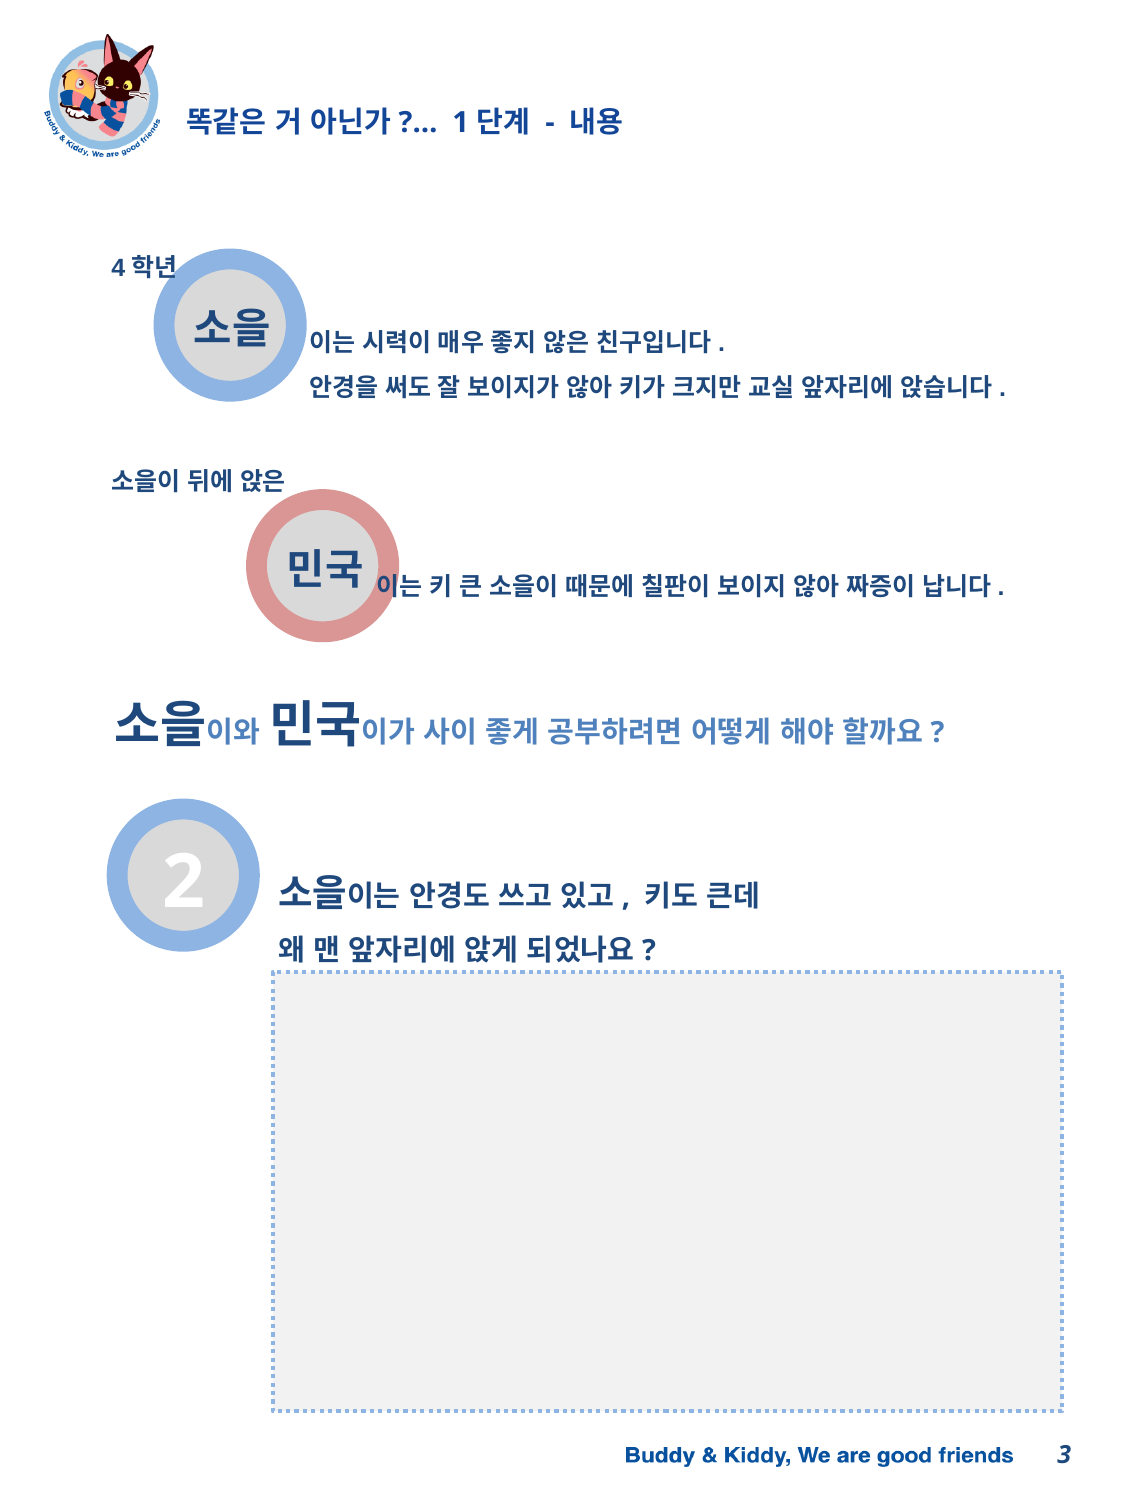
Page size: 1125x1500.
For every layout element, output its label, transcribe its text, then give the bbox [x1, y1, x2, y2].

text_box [116, 808, 250, 942]
text_box 이는 키 큰 소을이 때문에 칠판이 보이지 않아 짜증이 납니다. [395, 548, 1104, 609]
text_box 소을이와 민국이가 사이 좋게 공부하려면 어떻게 해야 할까요? [100, 655, 1035, 761]
text_box 똑같은 거 아닌가?… 1단계 - 내용 [171, 78, 904, 146]
text_box 3 [1042, 1430, 1080, 1476]
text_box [163, 258, 299, 392]
picture [626, 1447, 1013, 1468]
text_box 이는 시력이 매우 좋지 않은 친구입니다. 안경을 써도 잘 보이지가 않아 키가 크지만 교실 앞자리에 앉습니다. [294, 303, 1100, 409]
text_box 4학년 [96, 228, 200, 289]
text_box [256, 499, 392, 633]
text_box 소을이 뒤에 앉은 [96, 443, 591, 504]
text_box 소을이는 안경도 쓰고 있고, 키도 큰데 왜 맨 앞자리에 앉게 되었나요? [263, 838, 1047, 974]
picture [44, 34, 160, 157]
text_box [271, 970, 1064, 1413]
